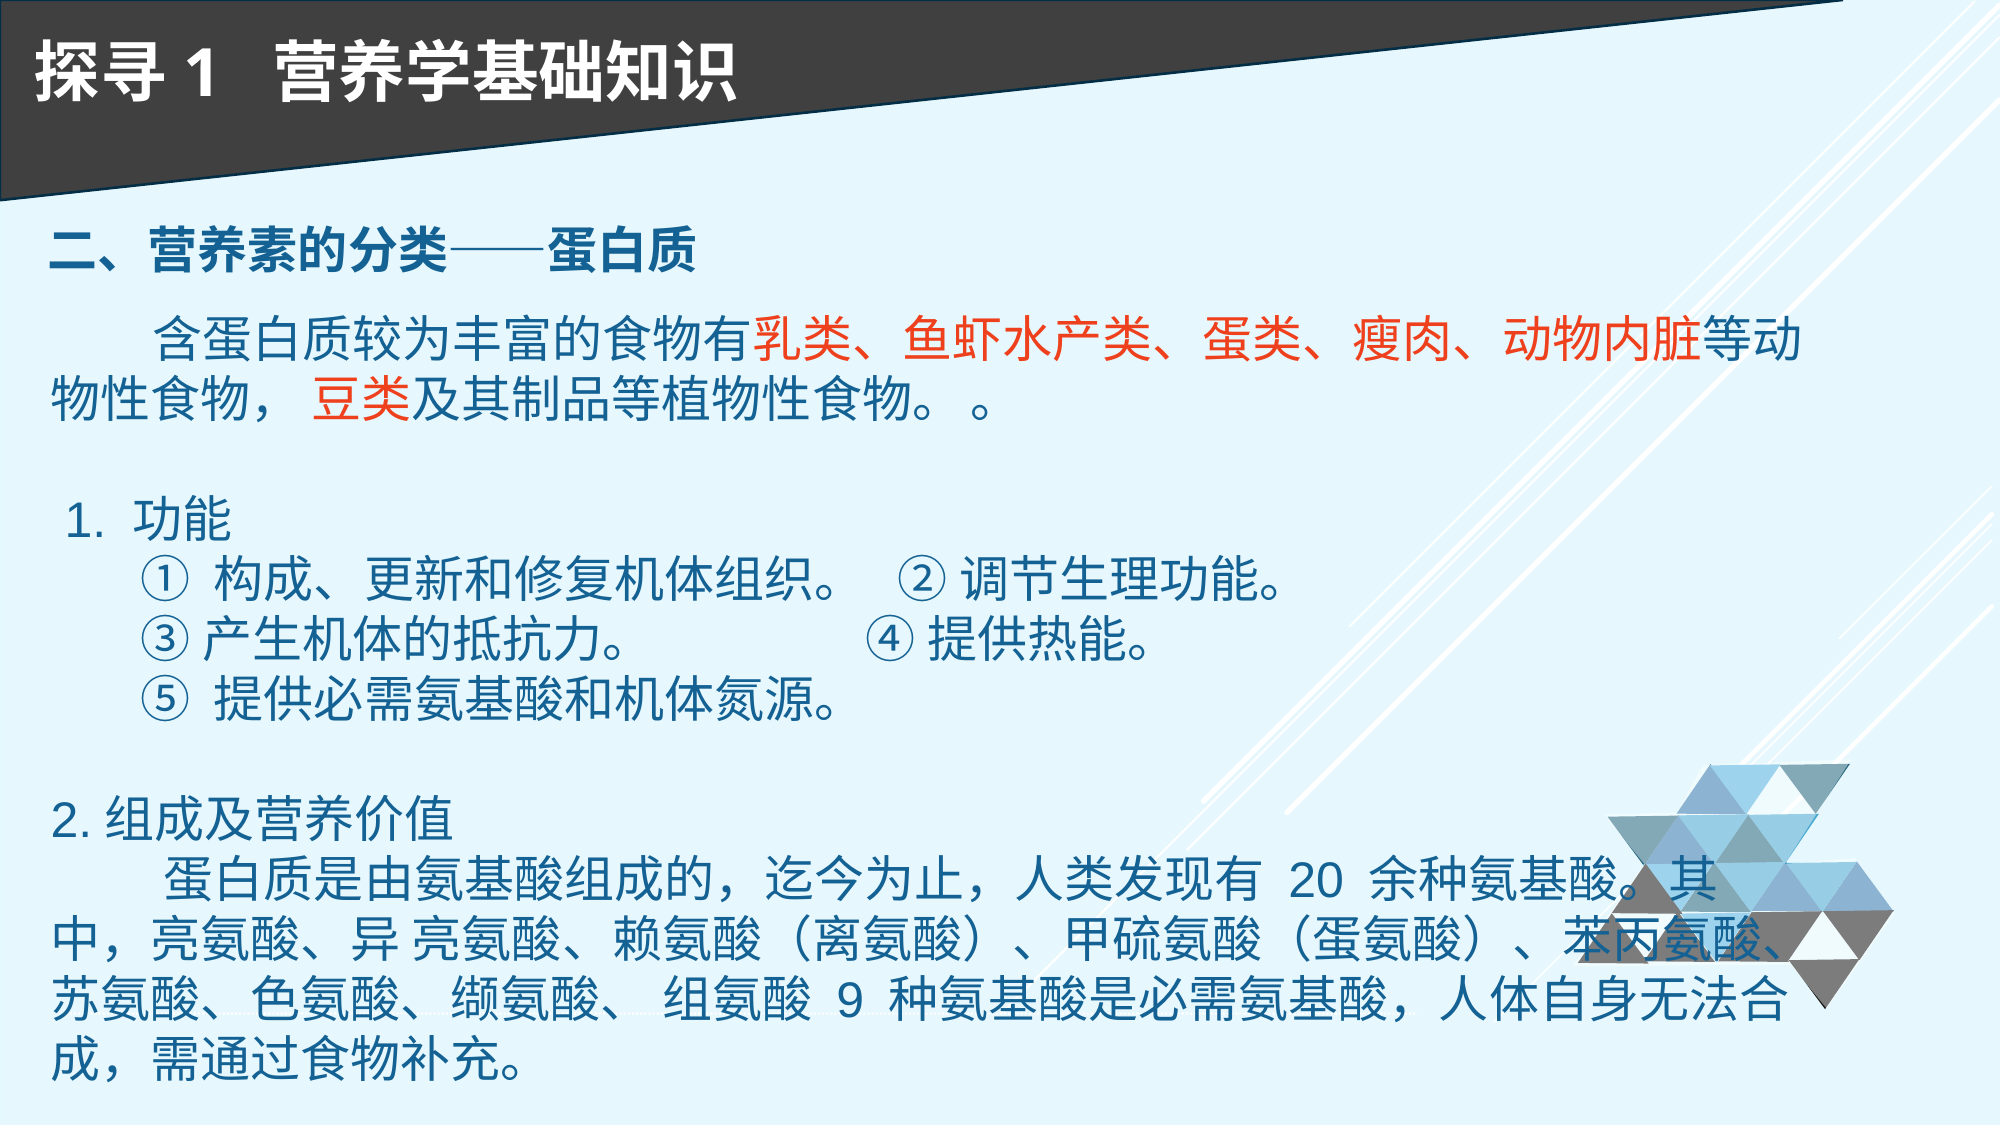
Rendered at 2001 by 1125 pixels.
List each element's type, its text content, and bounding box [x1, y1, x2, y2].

text_box 二、营养素的分类——蛋白质 [33, 211, 725, 286]
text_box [0, 0, 1844, 201]
text_box 含蛋白质较为丰富的食物有乳类、鱼虾水产类、蛋类、瘦肉、动物内脏等动物性食物， 豆类及其制品等植物性食物。 。 1. 功能 ① 构成、更新和修复机体组织。 ② 调节生理功能。 ③产生机体的抵抗力。 ④ 提供热能。 ⑤ 提供必需氨基酸和机体氮源。 2.组成及营养价值 蛋白质是由氨基酸组成的，迄今为止，人类发现有 20 余种氨基酸。其中，亮氨酸、异 亮氨酸、赖氨酸（离氨酸）、甲硫氨酸（蛋氨酸）、苯丙氨酸、苏氨酸、色氨酸、缬氨酸、 组氨酸 9 种氨基酸是必需氨基酸，人体自身无法合成，需通过食物补充。 [35, 300, 1827, 1095]
